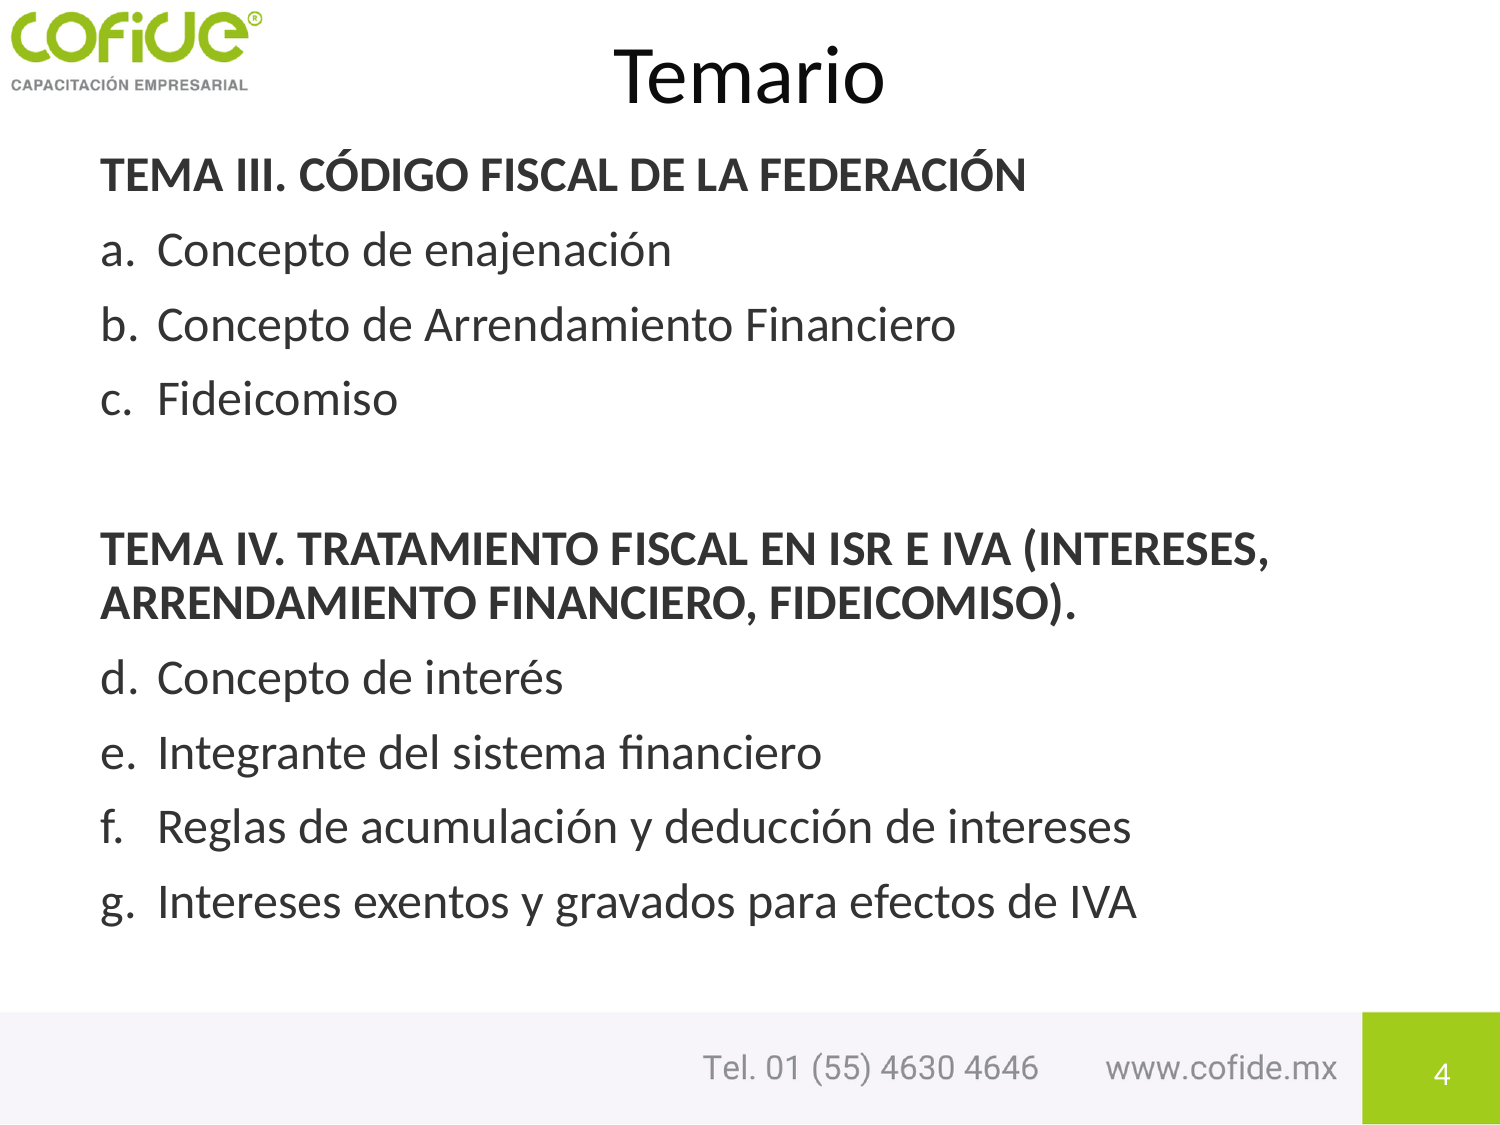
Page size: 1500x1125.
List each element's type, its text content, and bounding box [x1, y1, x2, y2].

list TEMA III. CÓDIGO FISCAL DE LA FEDERACIÓN Concepto de enajenación Concepto de Arrendamiento Financiero Fideicomiso TEMA IV. TRATAMIENTO FISCAL EN ISR E IVA (INTERESES, ARRENDAMIENTO FINANCIERO, FIDEICOMISO). Concepto de interés Integrante del sistema financiero Reglas de acumulación y deducción de intereses Intereses exentos y gravados para efectos de IVA [85, 140, 1380, 1007]
title Temario [103, 18, 1397, 135]
picture [0, 0, 1500, 1125]
slide_number 4 [1396, 1042, 1488, 1103]
